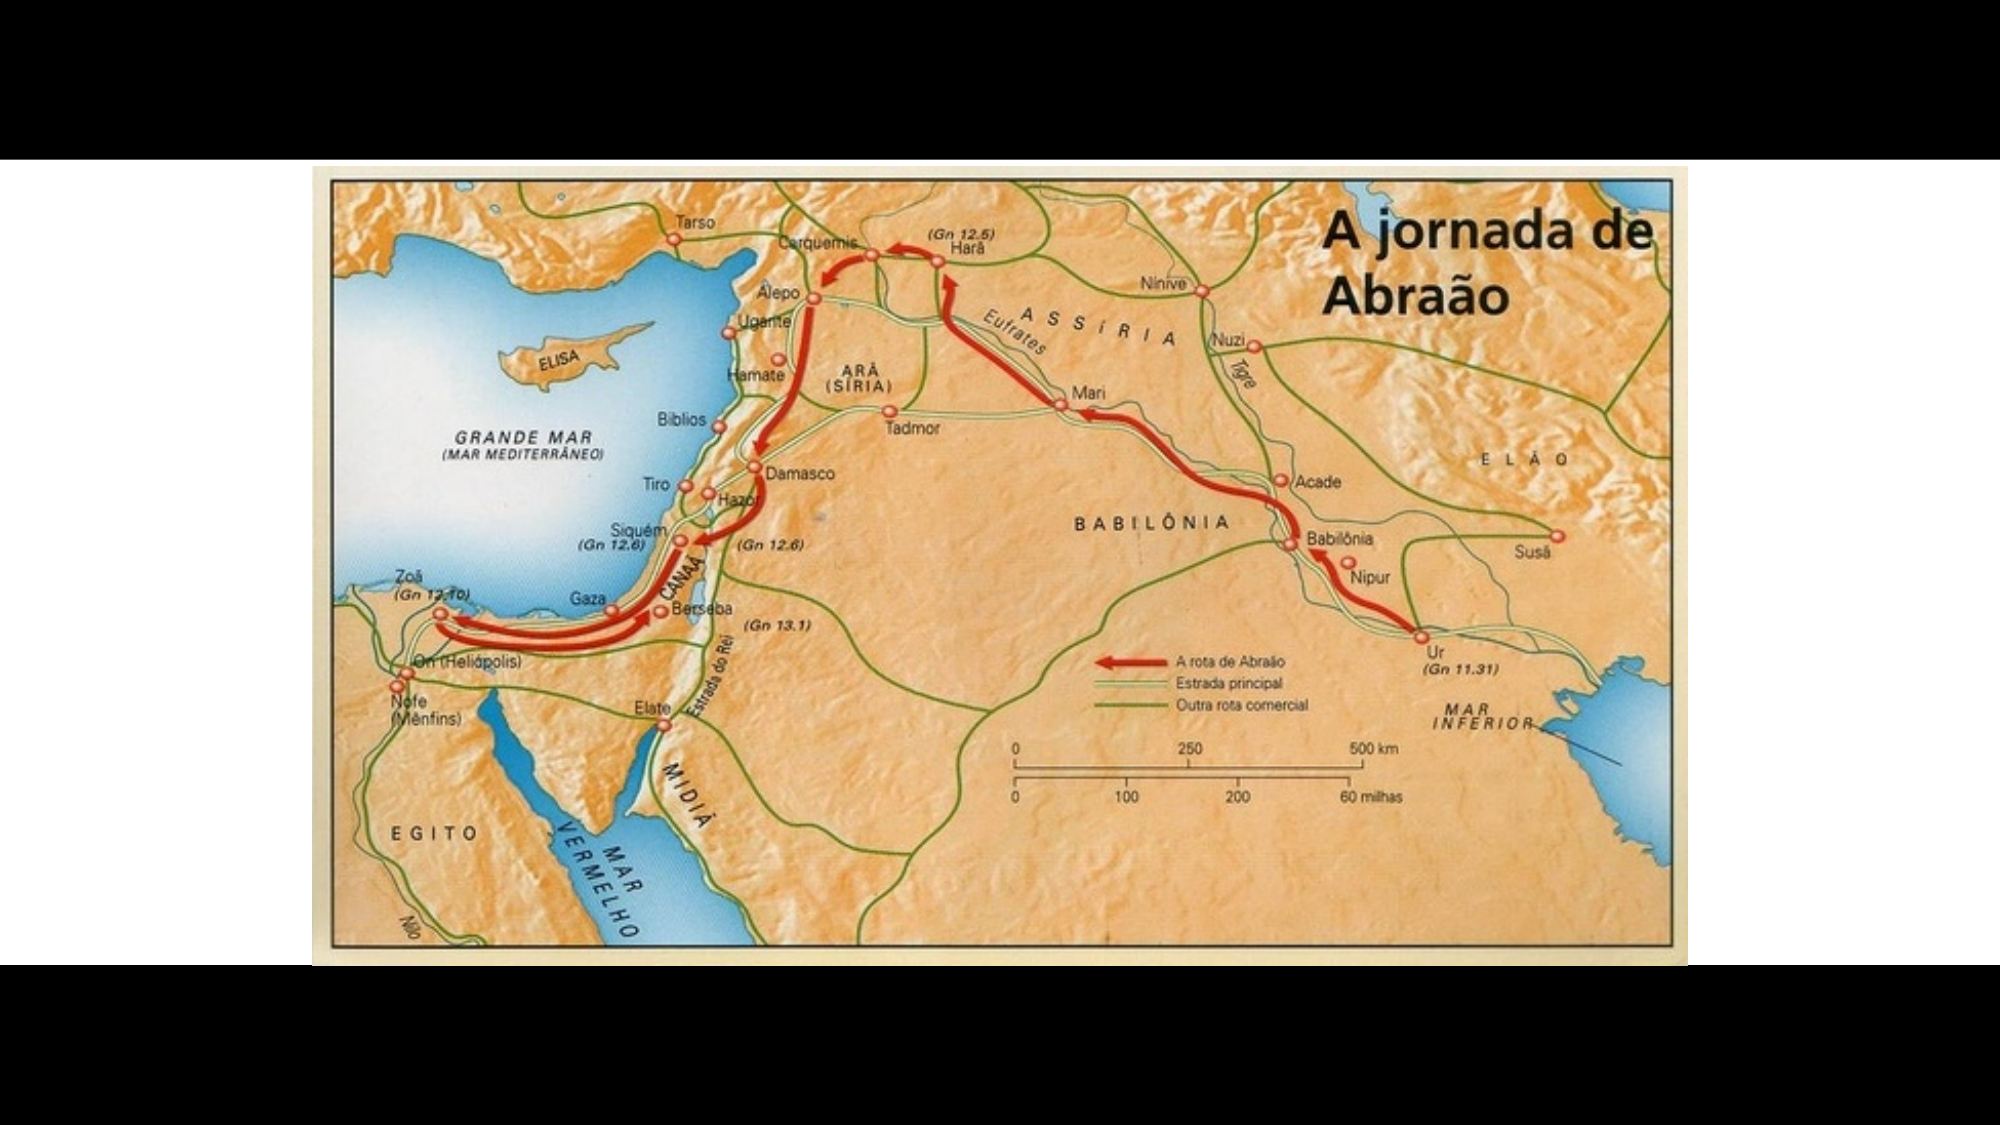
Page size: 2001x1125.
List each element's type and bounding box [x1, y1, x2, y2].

text_box [0, 0, 2000, 161]
picture [312, 166, 1688, 966]
text_box [0, 964, 2000, 1125]
